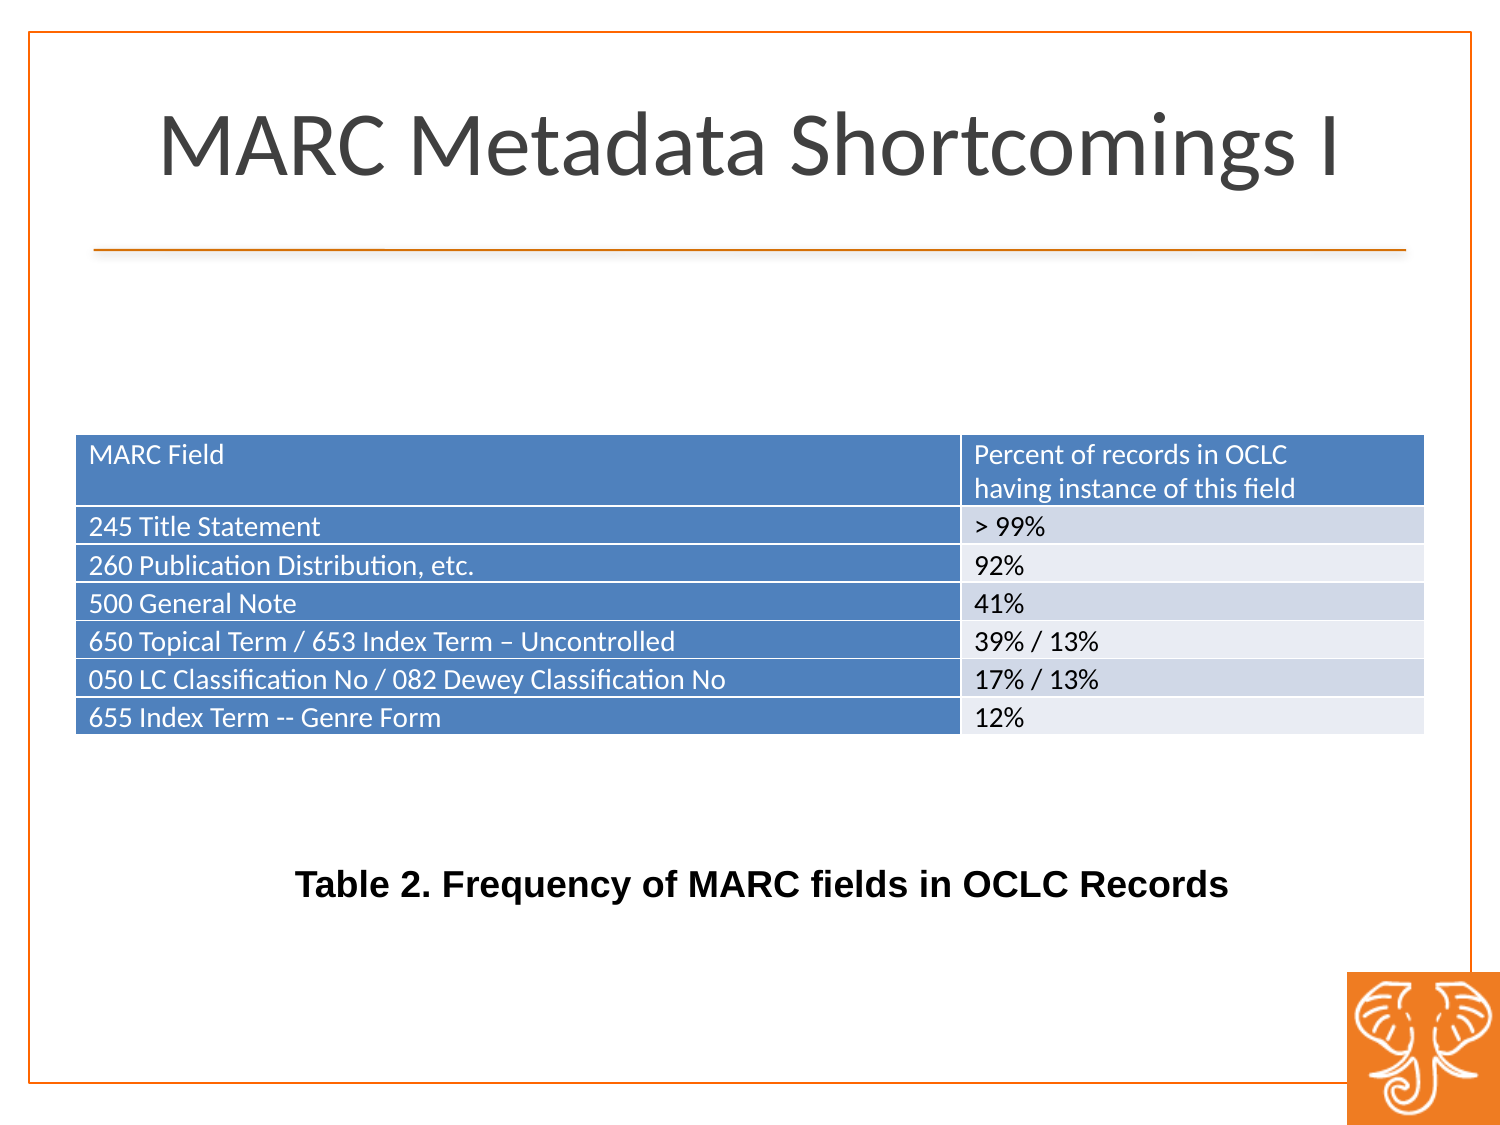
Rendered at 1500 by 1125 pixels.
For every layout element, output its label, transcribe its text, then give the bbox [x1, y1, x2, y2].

picture [1347, 972, 1500, 1125]
table_cell 41% [962, 583, 1424, 620]
title MARC Metadata Shortcomings I [75, 45, 1425, 233]
table_cell 650 Topical Term / 653 Index Term – Uncontrolled [76, 621, 960, 658]
table_header Percent of records in OCLC having instance of this field [962, 435, 1424, 505]
table_cell 050 LC Classification No / 082 Dewey Classification No [76, 659, 960, 696]
table_cell > 99% [962, 507, 1424, 543]
text_box Table 2. Frequency of MARC fields in OCLC Records [262, 852, 1263, 913]
table_cell 92% [962, 545, 1424, 581]
table_cell 39% / 13% [962, 621, 1424, 658]
table_header MARC Field [76, 435, 960, 505]
table_cell 655 Index Term -- Genre Form [76, 698, 960, 734]
table_cell 500 General Note [76, 583, 960, 620]
table_cell 260 Publication Distribution, etc. [76, 545, 960, 581]
table_cell 17% / 13% [962, 659, 1424, 696]
table_cell 245 Title Statement [76, 507, 960, 543]
table_cell 12% [962, 698, 1424, 734]
